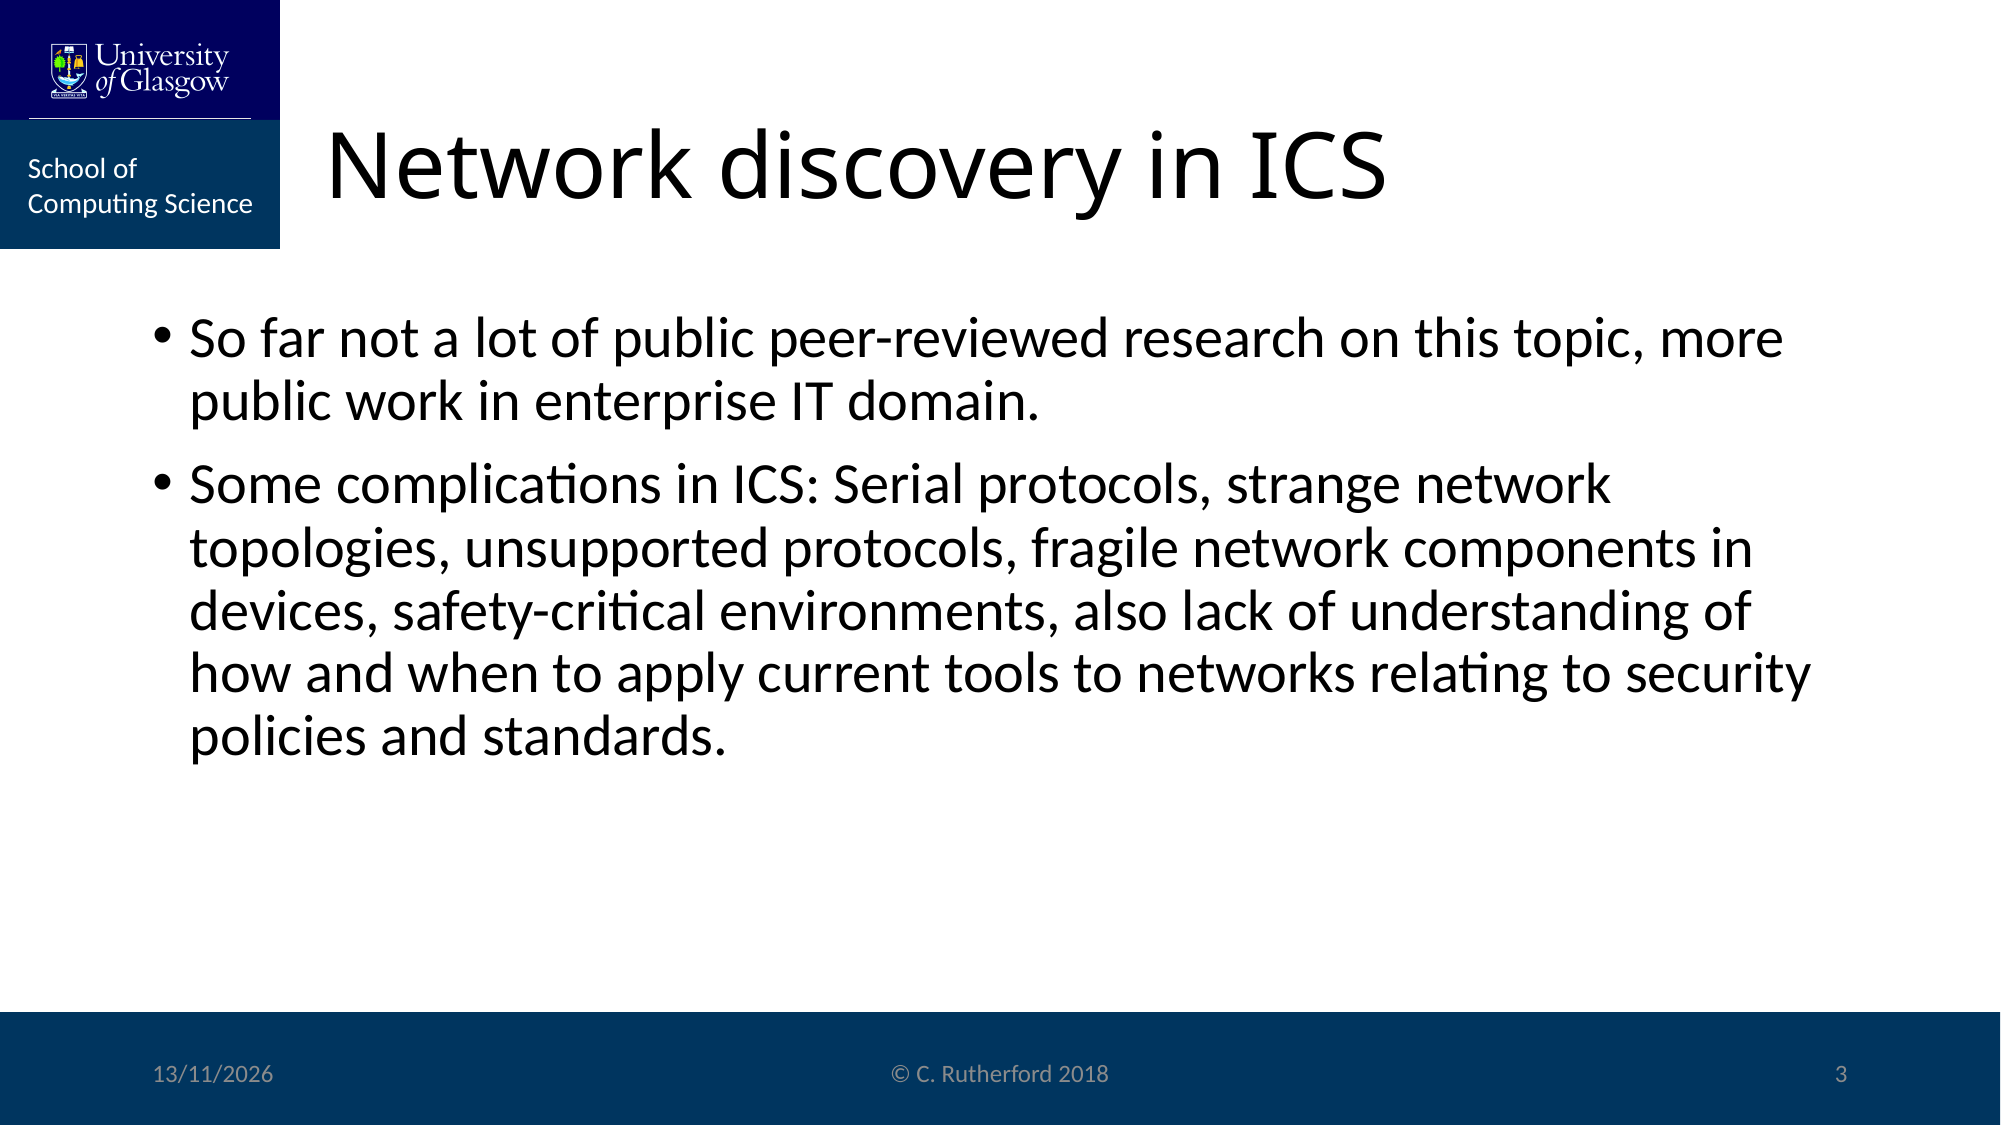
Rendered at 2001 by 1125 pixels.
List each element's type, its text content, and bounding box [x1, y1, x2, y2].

title Network discovery in ICS [309, 59, 1863, 278]
list So far not a lot of public peer-reviewed research on this topic, more public work in enterprise IT domain. Some complications in ICS: Serial protocols, strange network topologies, unsupported protocols, fragile network components in devices, safety-critical environments, also lack of understanding of how and when to apply current tools to networks relating to security policies and standards. [137, 299, 1863, 1014]
slide_number 3 [1412, 1042, 1863, 1103]
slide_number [137, 1042, 588, 1103]
footer © C. Rutherford 2018 [662, 1042, 1338, 1103]
picture [0, 0, 280, 119]
